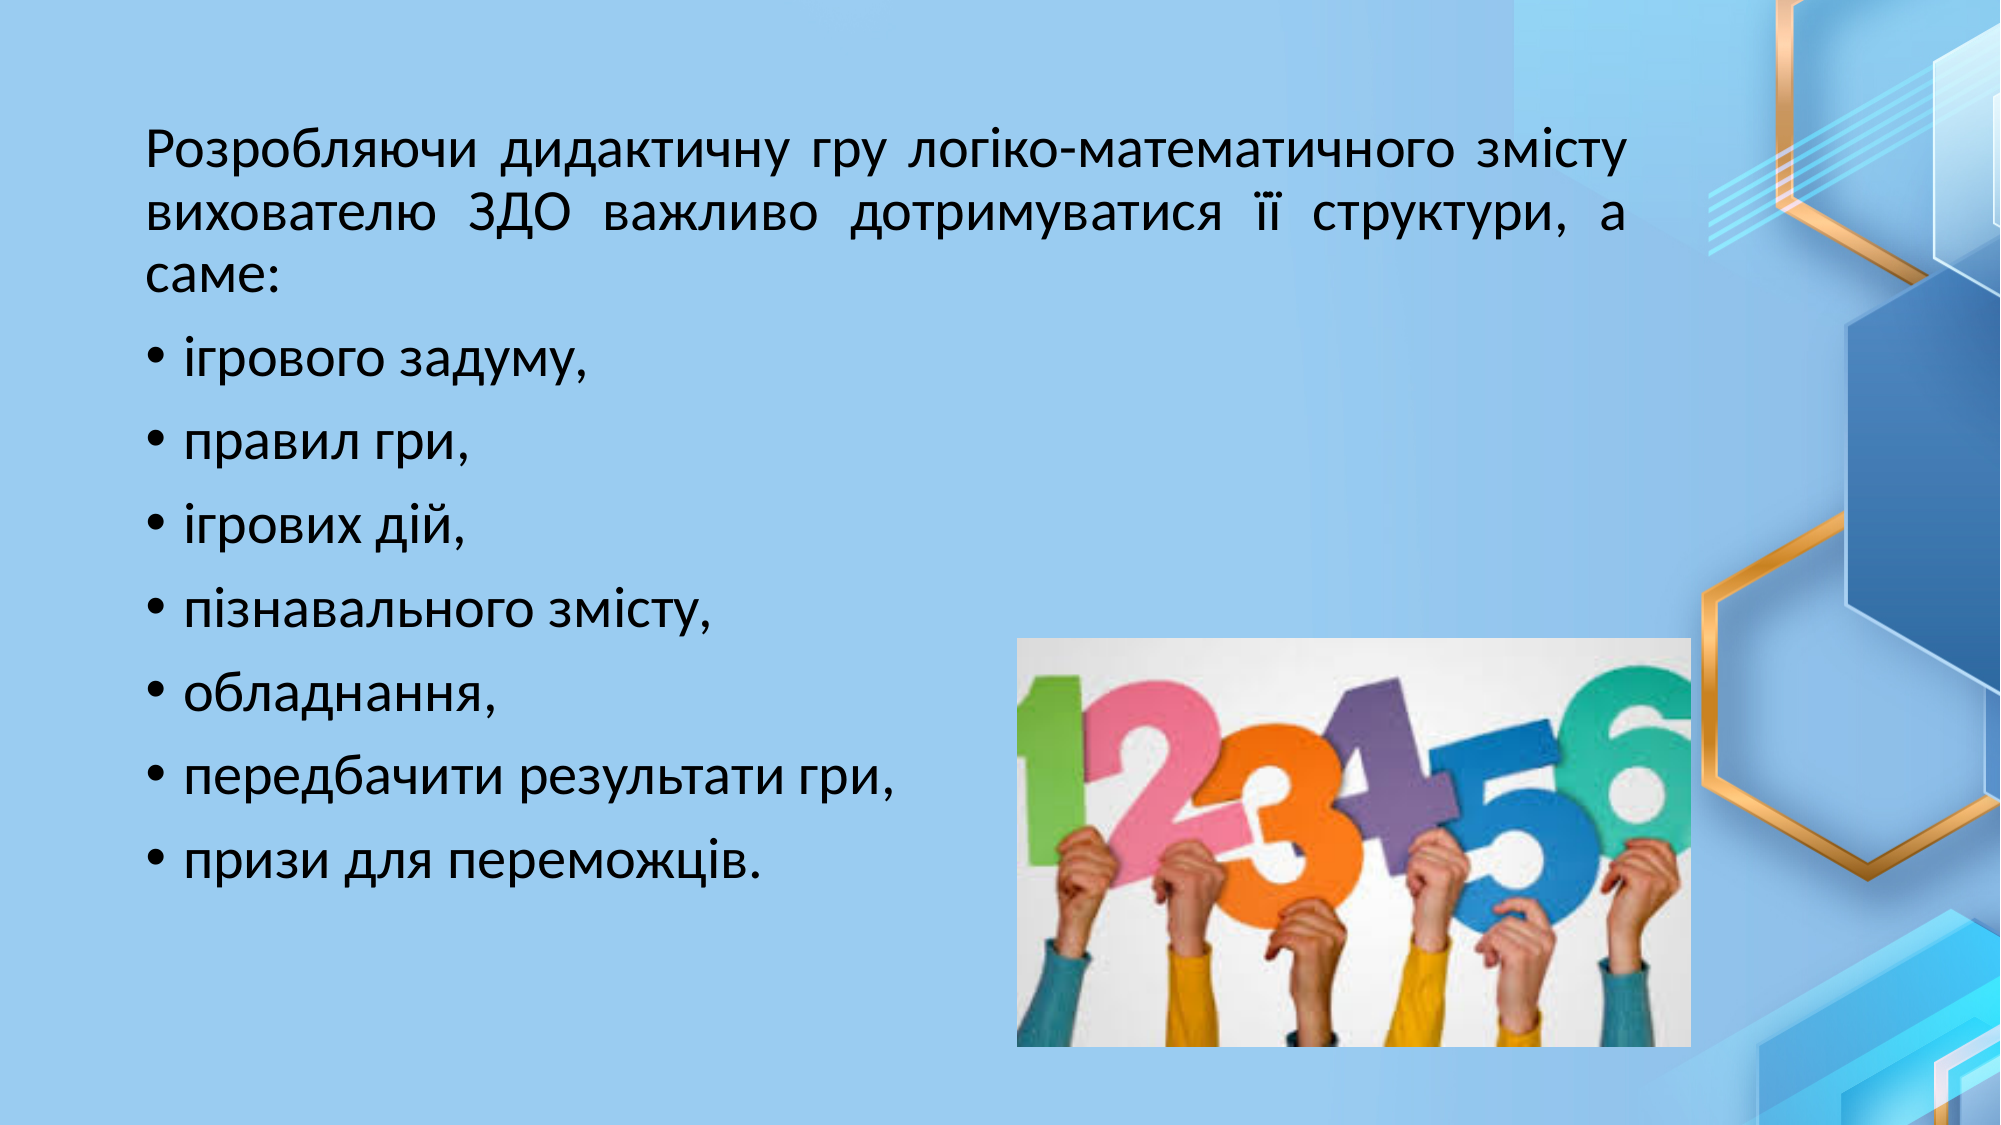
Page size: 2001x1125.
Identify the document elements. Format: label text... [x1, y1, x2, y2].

list Розробляючи дидактичну гру логіко-математичного змісту вихователю ЗДО важливо дотримуватися її структури, а саме: ігрового задуму, правил гри, ігрових дій, пізнавального змісту, обладнання, передбачити результати гри, призи для переможців. [130, 109, 1644, 1014]
picture [0, 0, 2000, 1125]
